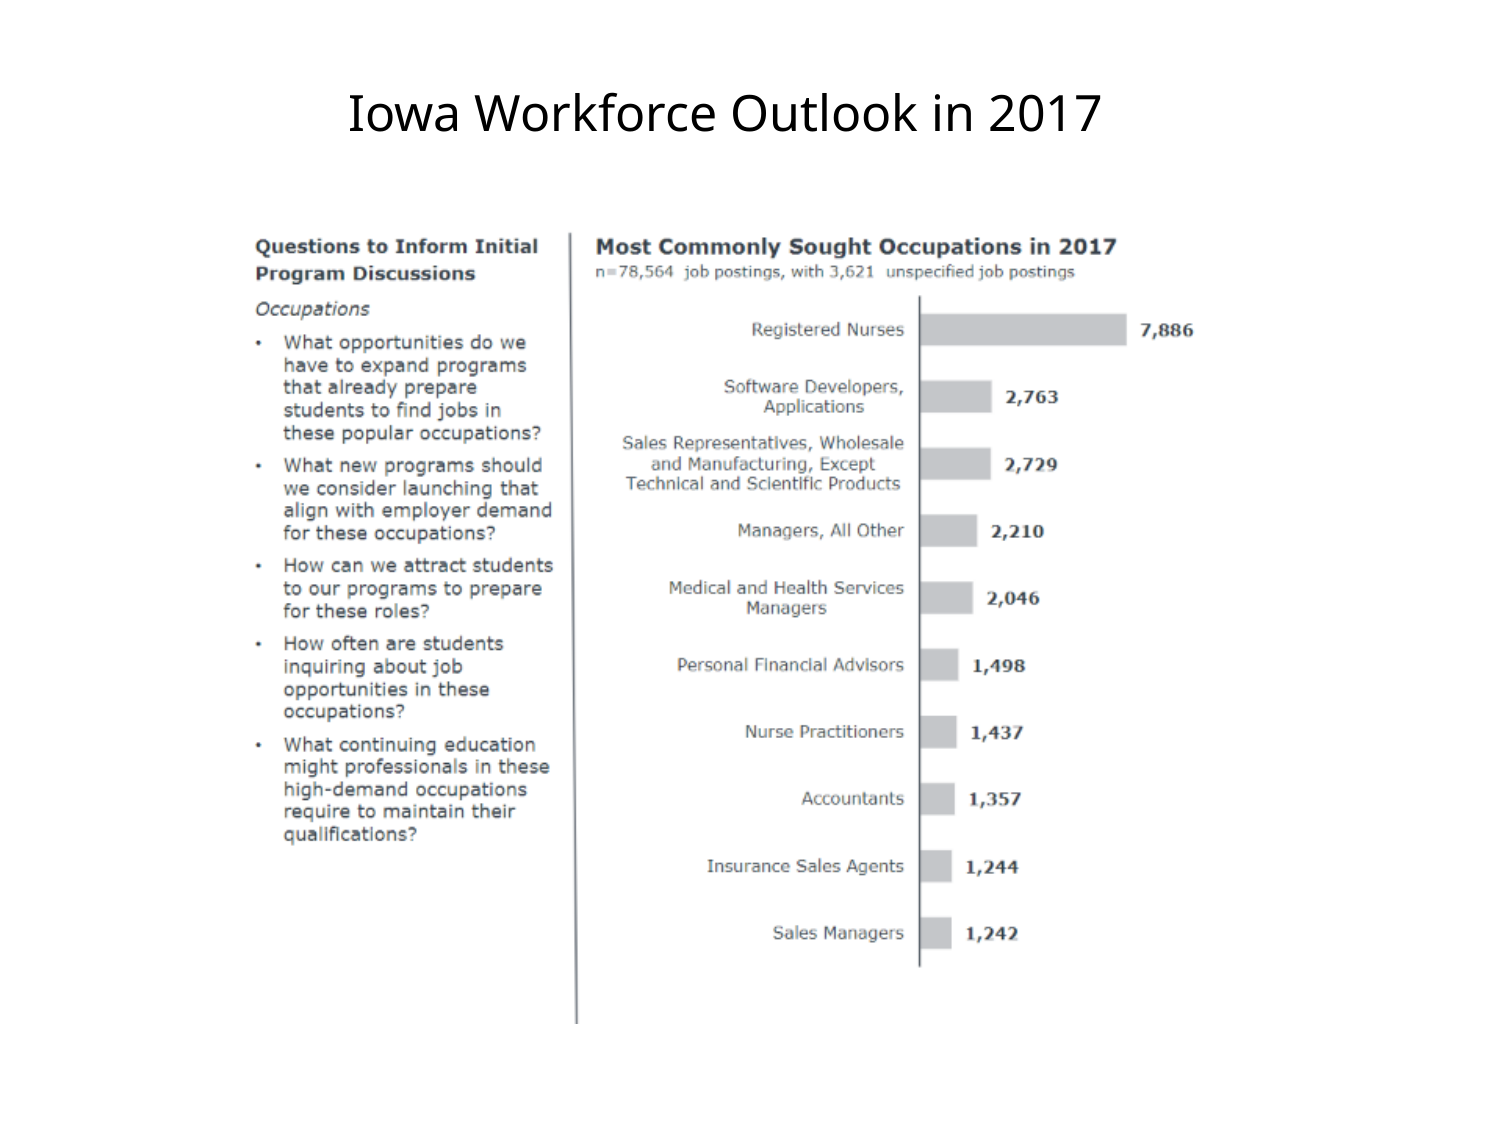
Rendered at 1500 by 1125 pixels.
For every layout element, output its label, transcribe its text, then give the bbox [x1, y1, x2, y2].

picture [232, 194, 1268, 1025]
text_box Iowa Workforce Outlook in 2017 [190, 73, 1261, 149]
